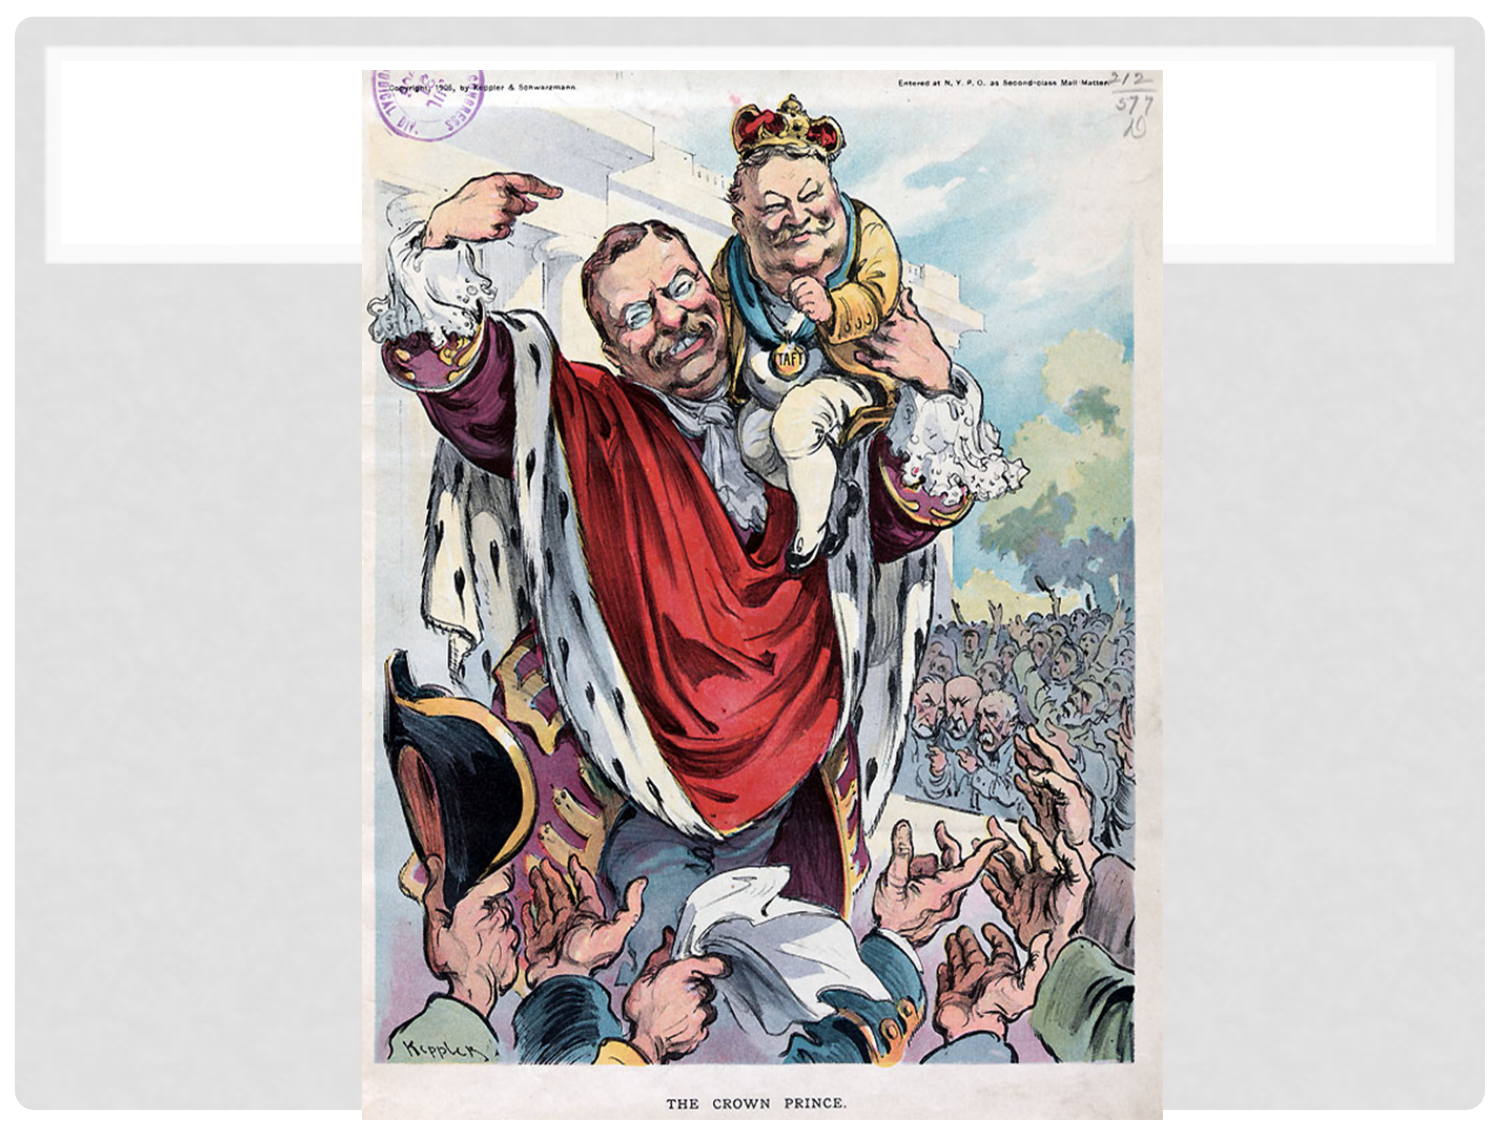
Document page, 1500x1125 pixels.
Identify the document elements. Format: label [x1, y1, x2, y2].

list [362, 69, 1163, 1121]
